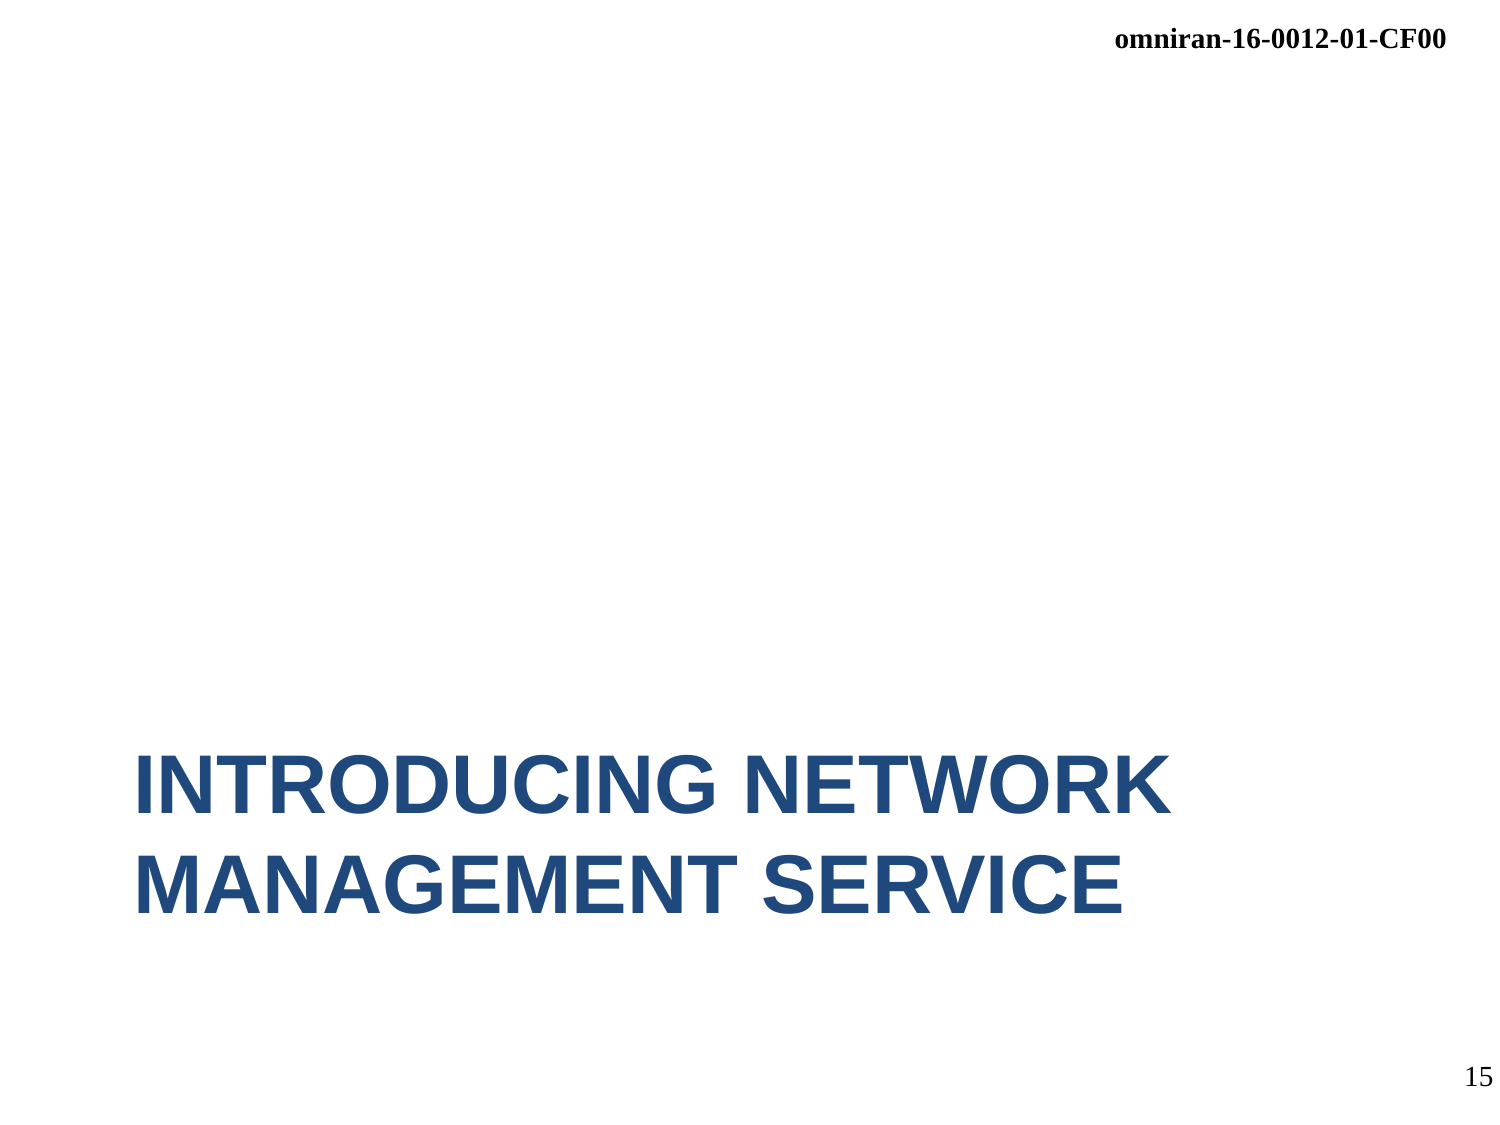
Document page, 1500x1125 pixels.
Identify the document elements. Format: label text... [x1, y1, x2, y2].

title Introducing Network Management Service [118, 722, 1394, 947]
